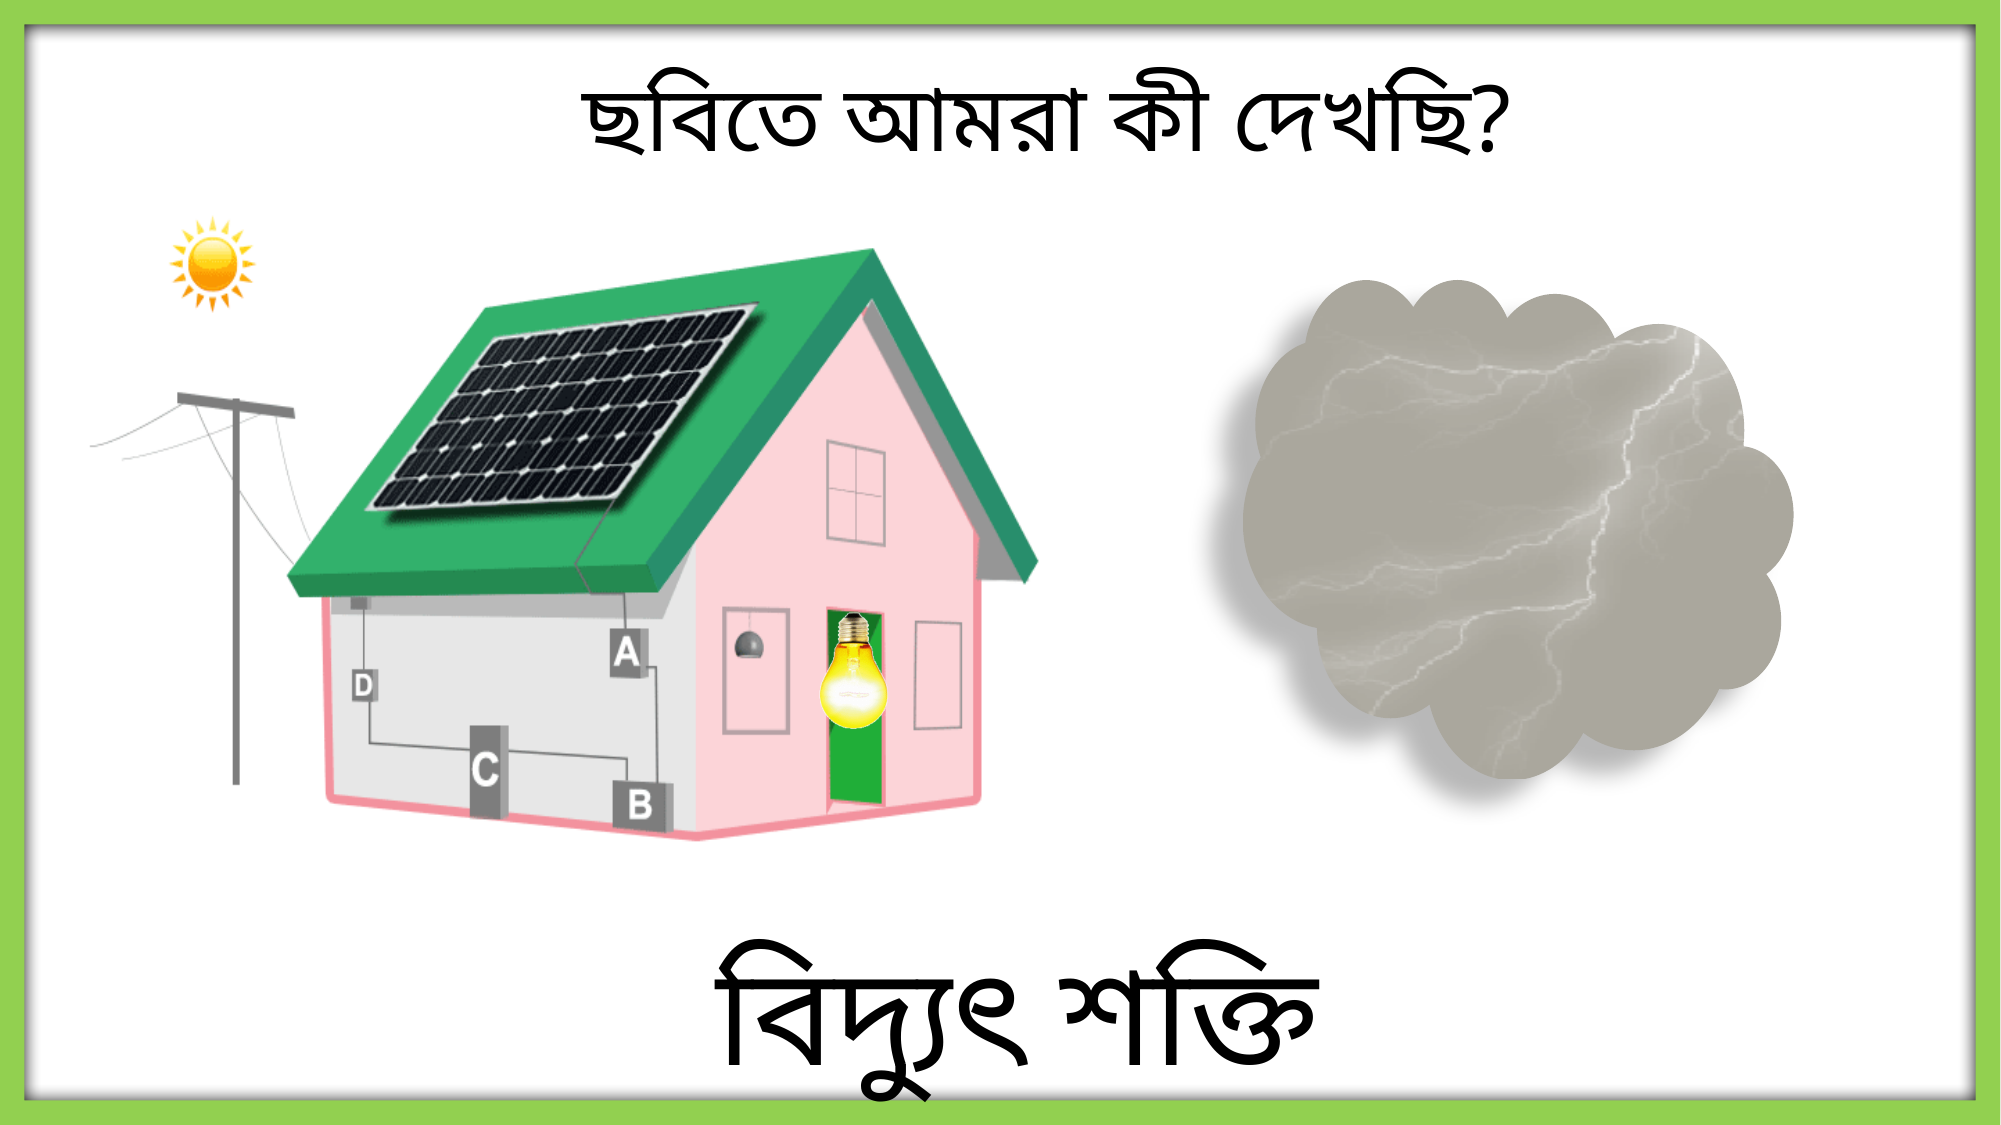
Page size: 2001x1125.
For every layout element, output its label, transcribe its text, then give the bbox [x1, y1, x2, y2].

picture [42, 150, 1112, 866]
picture [1242, 278, 1794, 779]
text_box বিদ্যুৎ শক্তি [595, 920, 1439, 1100]
text_box ছবিতে আমরা কী দেখছি? [534, 51, 1559, 177]
